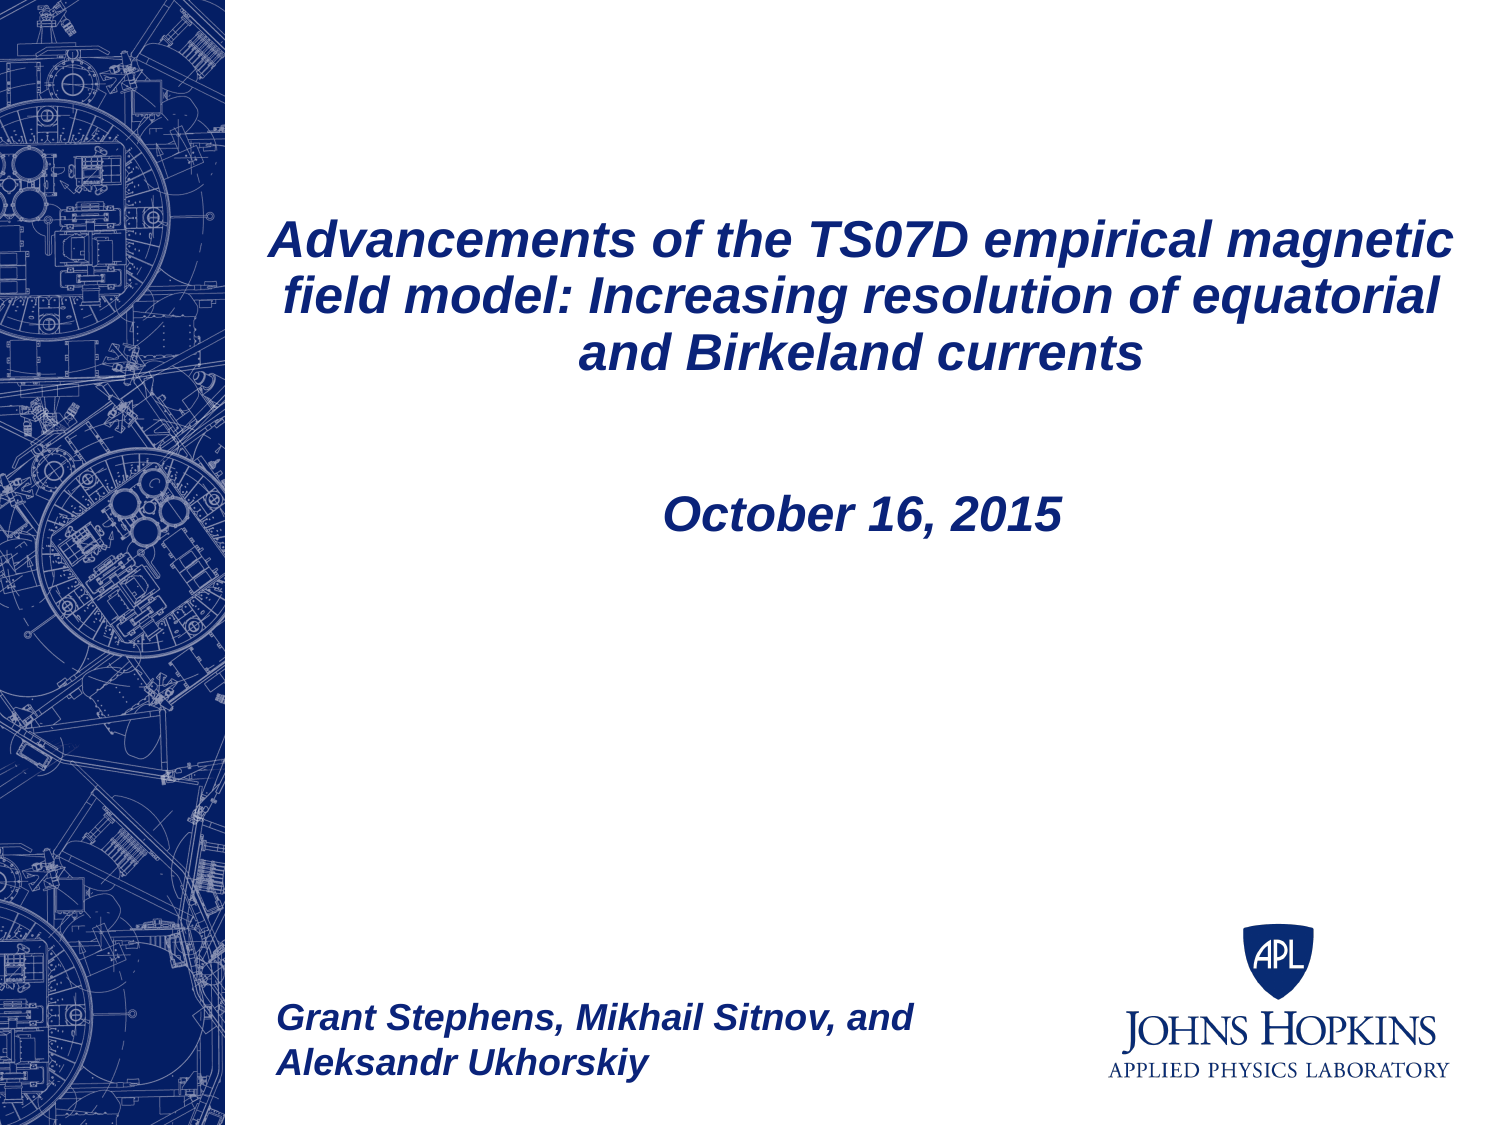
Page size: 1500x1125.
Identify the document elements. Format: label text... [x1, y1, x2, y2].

picture [0, 0, 225, 1125]
list Grant Stephens, Mikhail Sitnov, and Aleksandr Ukhorskiy [261, 752, 999, 1091]
subtitle October 16, 2015 [225, 473, 1500, 669]
title Advancements of the TS07D empirical magnetic field model: Increasing resolution of equatorial and Birkeland currents [225, 203, 1500, 391]
picture [1047, 849, 1500, 1125]
